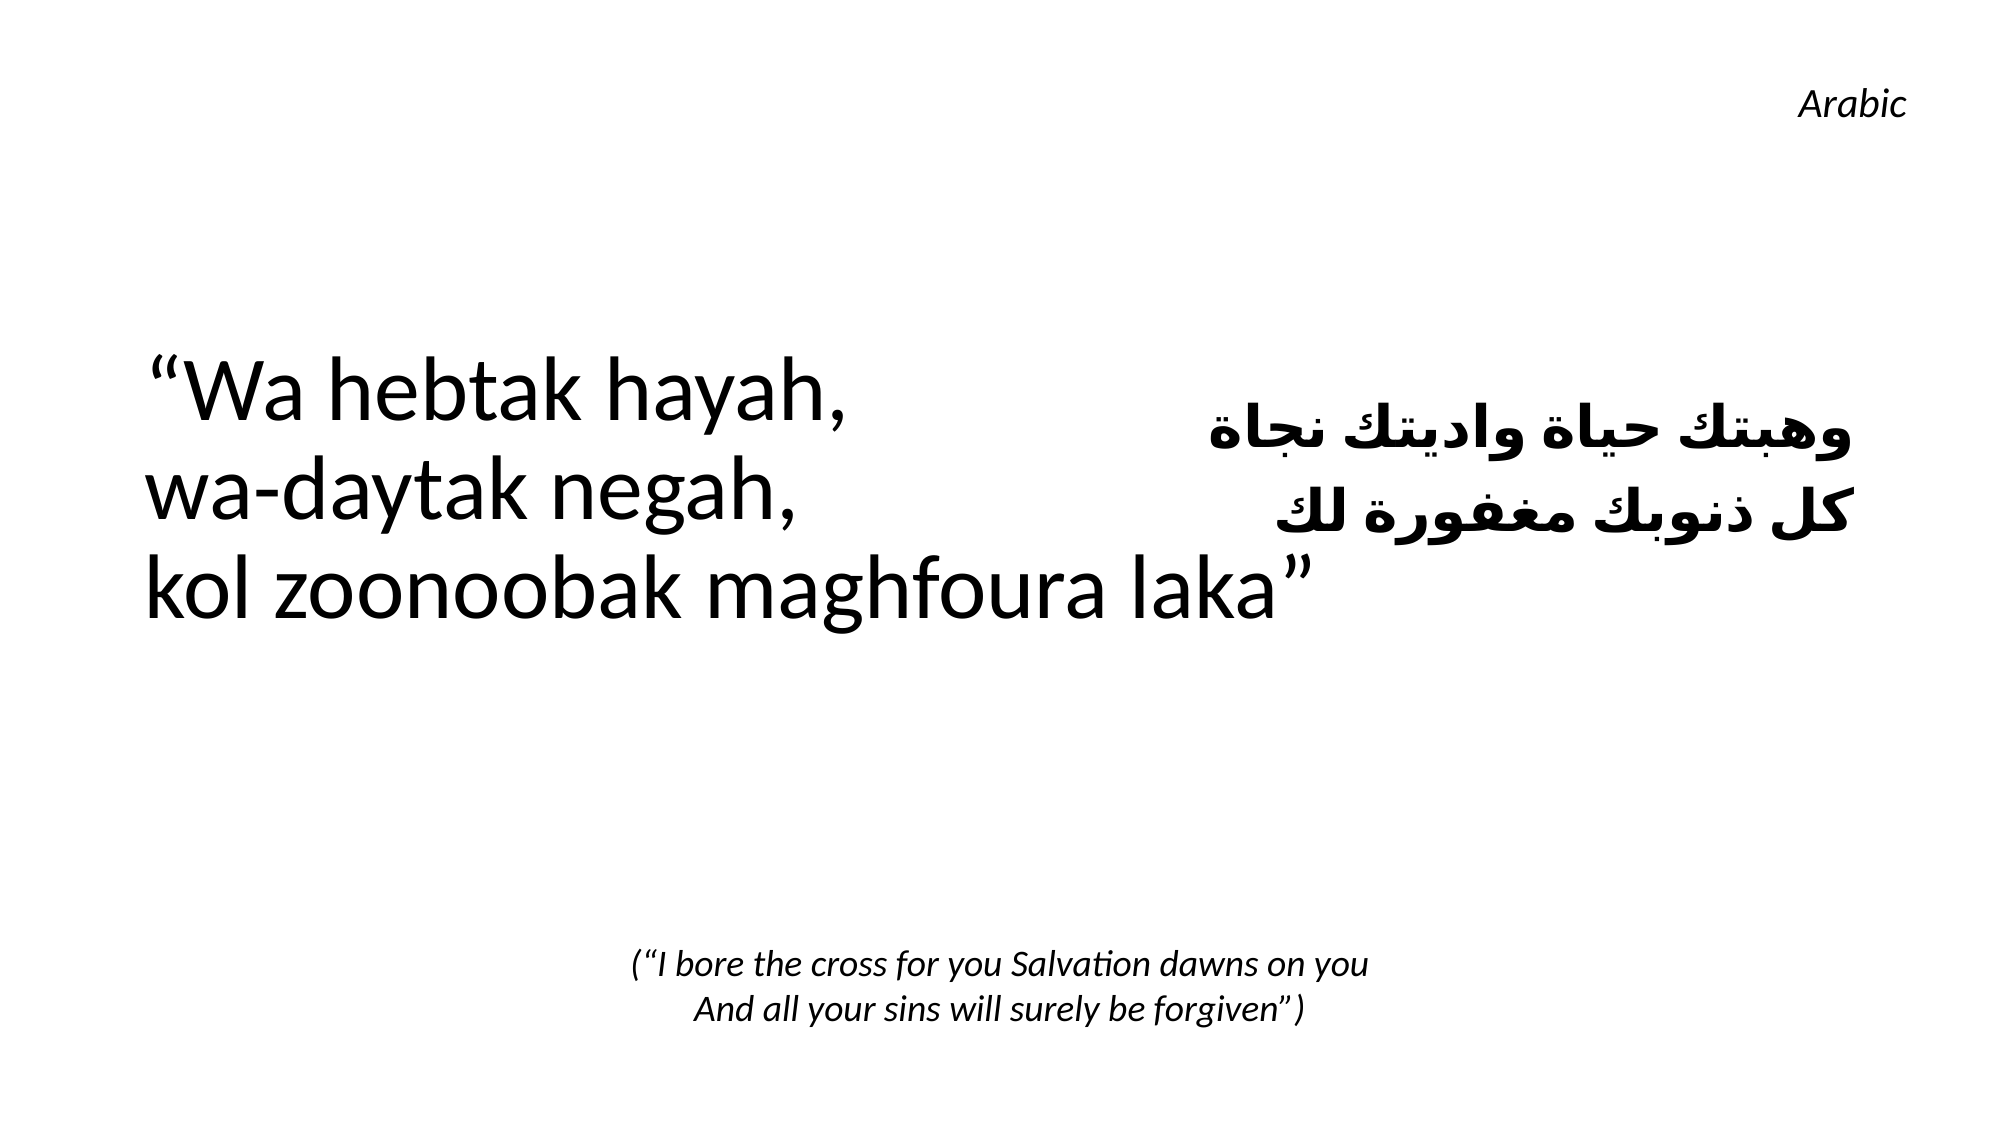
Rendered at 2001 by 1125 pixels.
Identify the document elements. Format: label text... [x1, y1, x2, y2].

list “Wa hebtak hayah, wa-daytak negah, kol zoonoobak maghfoura laka” [136, 242, 1358, 958]
text_box وهبتك حياة واديتك نجاة كل ذنوبك مغفورة لك [1012, 299, 1863, 1014]
text_box (“I bore the cross for you Salvation dawns on you And all your sins will surely be forgiven”) [499, 932, 1501, 1037]
text_box Arabic [1790, 67, 1915, 133]
